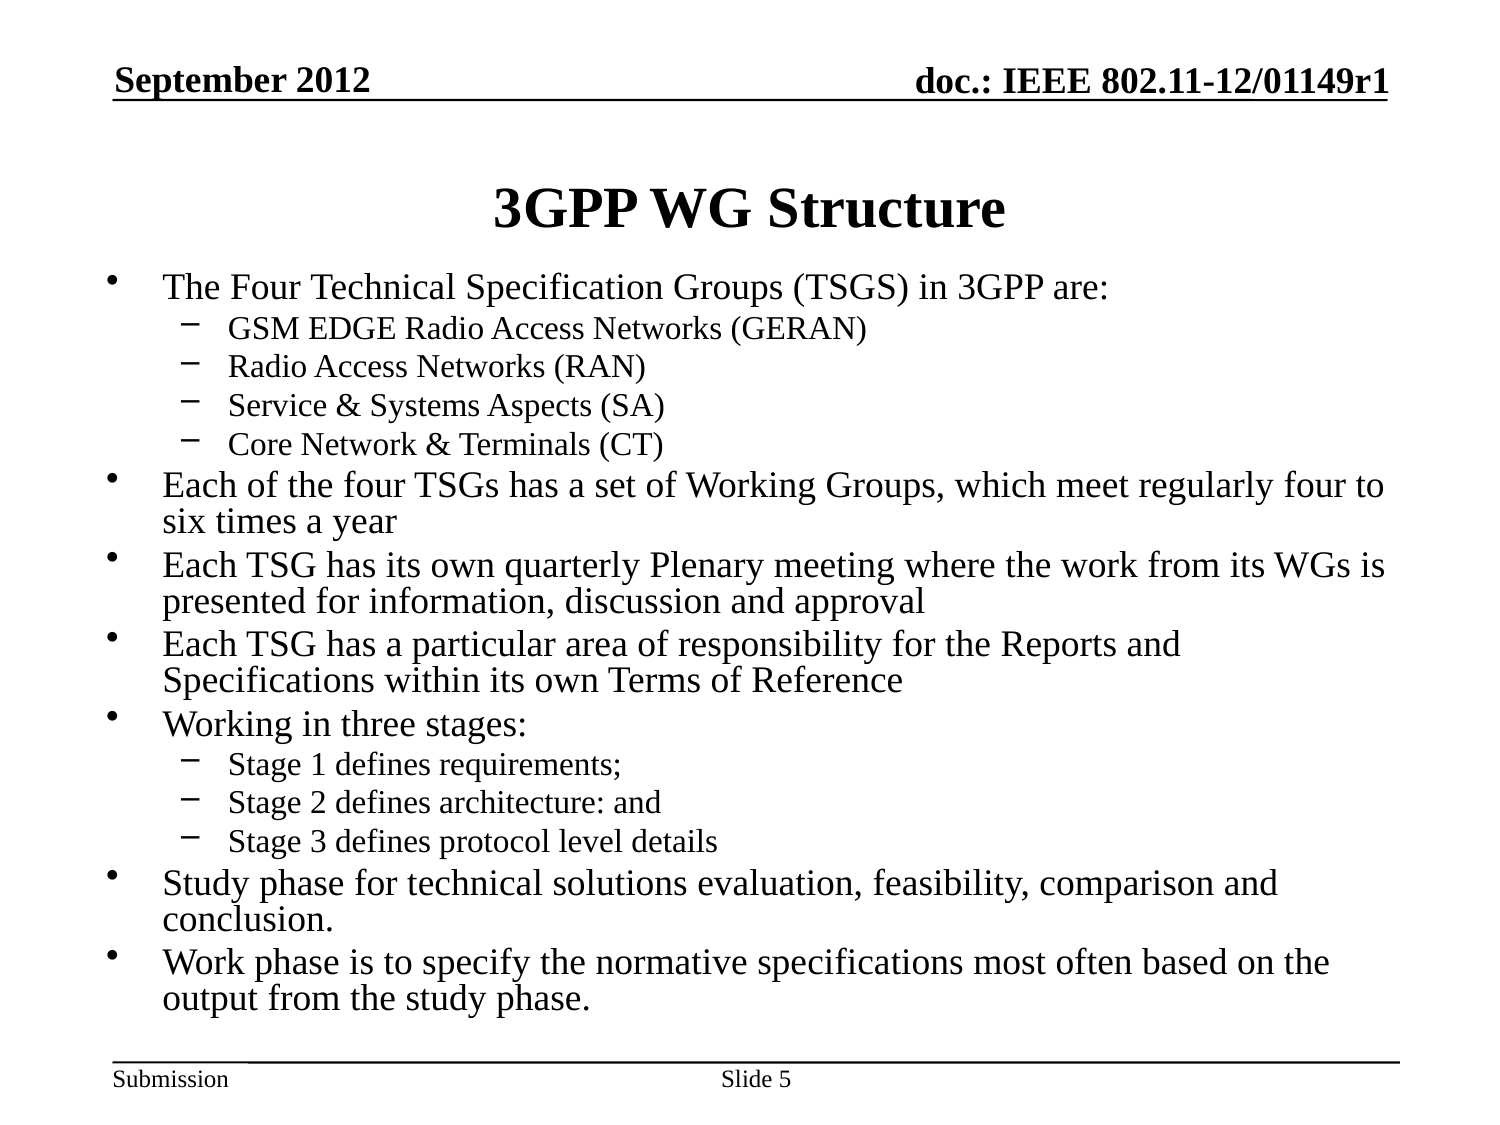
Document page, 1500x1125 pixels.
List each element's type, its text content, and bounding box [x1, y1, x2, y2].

title 3GPP WG Structure [112, 116, 1388, 292]
slide_number Slide 5 [712, 1062, 800, 1093]
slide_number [114, 54, 374, 100]
list The Four Technical Specification Groups (TSGS) in 3GPP are: GSM EDGE Radio Access Networks (GERAN) Radio Access Networks (RAN) Service & Systems Aspects (SA) Core Network & Terminals (CT) Each of the four TSGs has a set of Working Groups, which meet regularly four to six times a year Each TSG has its own quarterly Plenary meeting where the work from its WGs is presented for information, discussion and approval Each TSG has a particular area of responsibility for the Reports and Specifications within its own Terms of Reference Working in three stages: Stage 1 defines requirements; Stage 2 defines architecture: and Stage 3 defines protocol level details Study phase for technical solutions evaluation, feasibility, comparison and conclusion. Work phase is to specify the normative specifications most often based on the output from the study phase. [90, 263, 1410, 1121]
